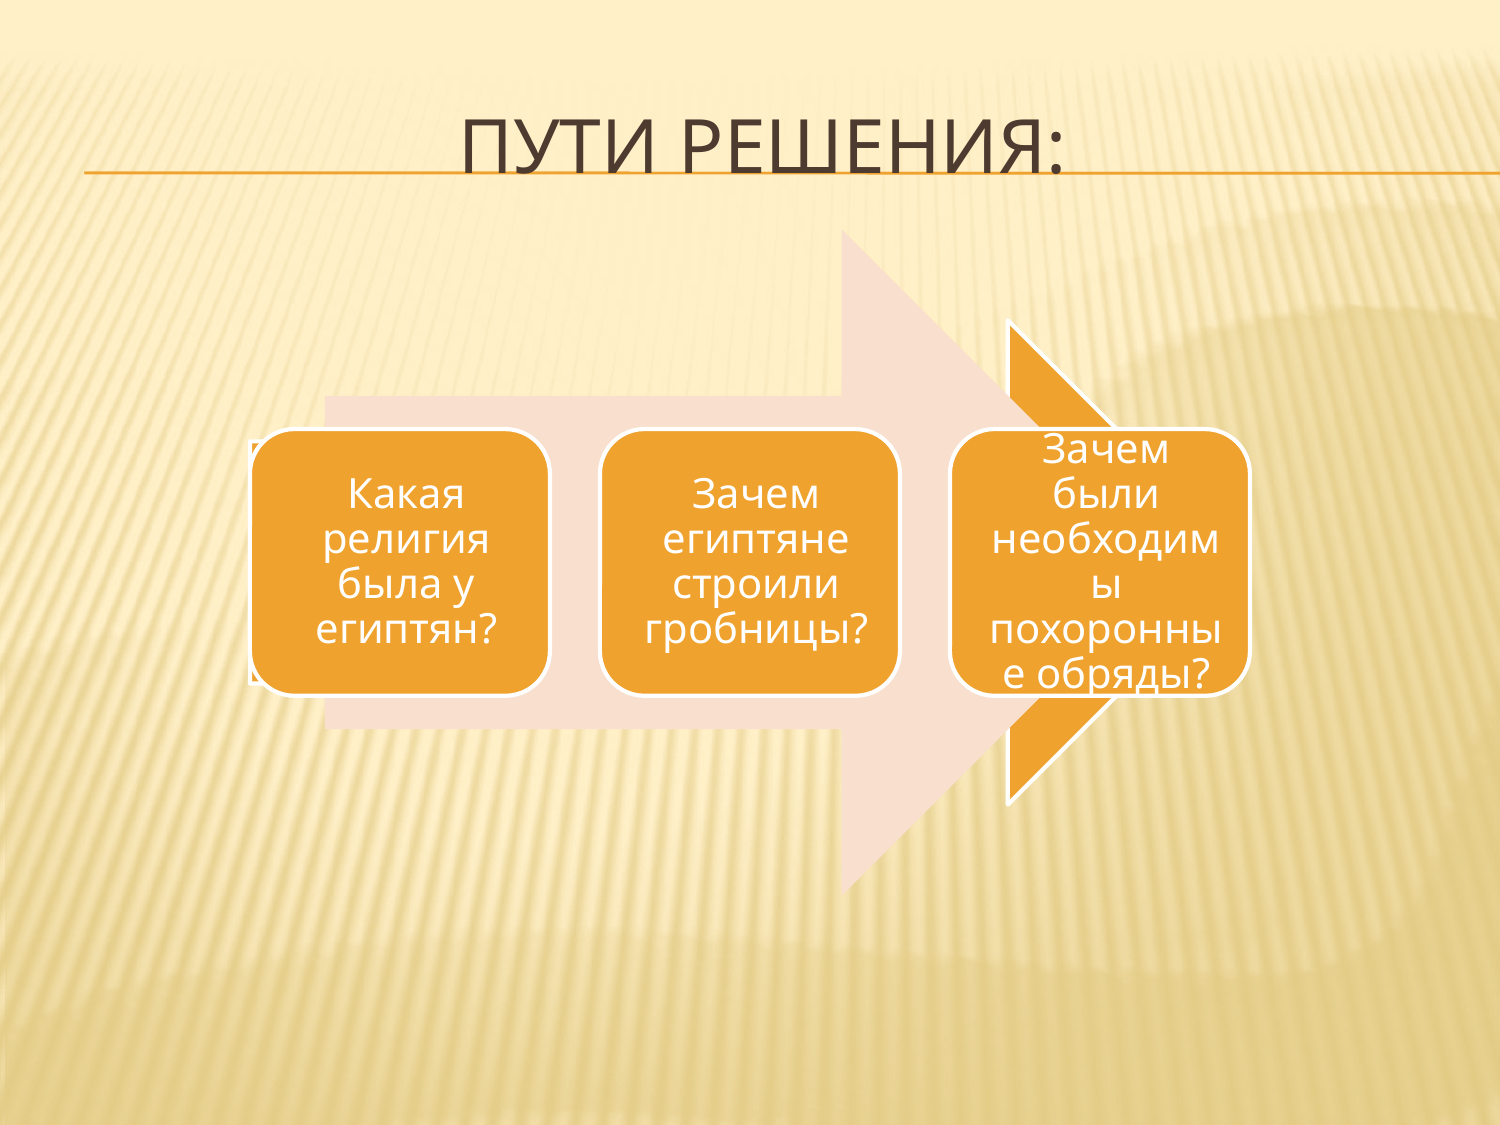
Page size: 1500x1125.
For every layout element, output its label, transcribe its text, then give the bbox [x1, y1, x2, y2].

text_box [249, 228, 1251, 897]
title Пути решения: [50, 75, 1475, 213]
